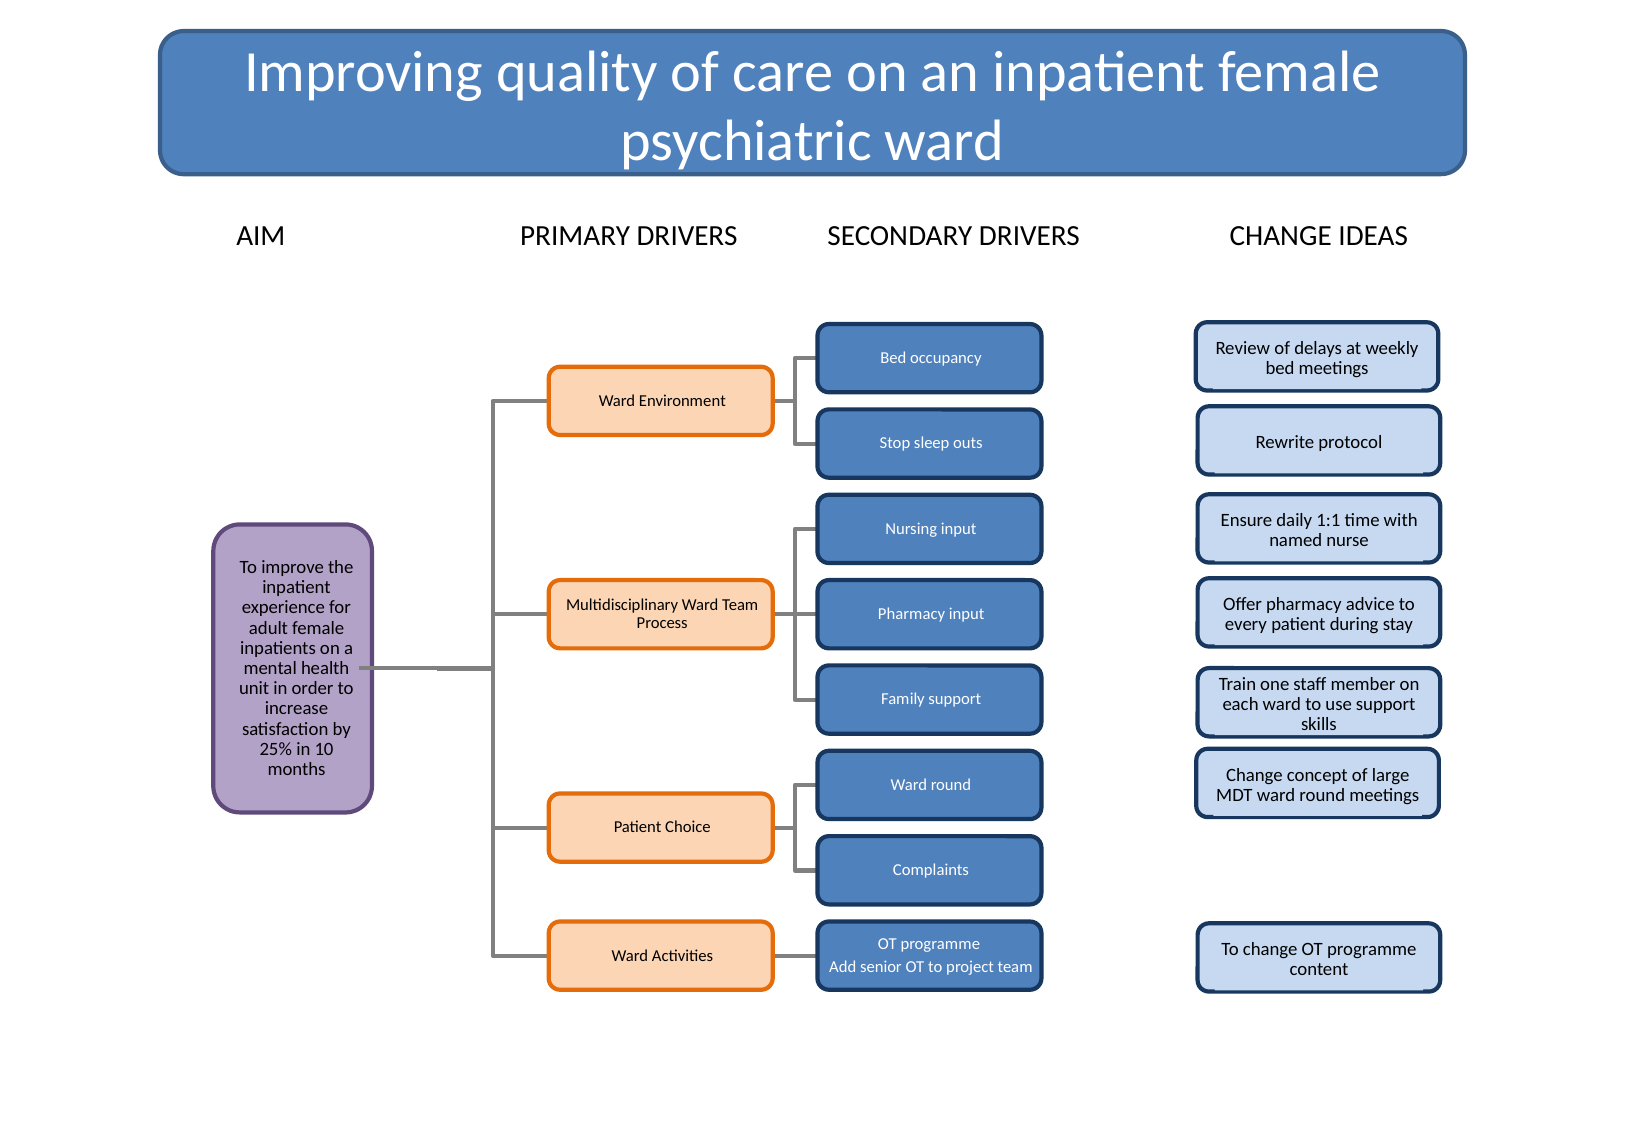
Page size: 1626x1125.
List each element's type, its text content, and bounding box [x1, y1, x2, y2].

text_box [152, 323, 1105, 991]
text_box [1197, 667, 1441, 737]
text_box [1197, 578, 1441, 647]
text_box SECONDARY DRIVERS [812, 209, 1120, 259]
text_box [1197, 494, 1441, 563]
text_box Improving quality of care on an inpatient female psychiatric ward [157, 28, 1468, 177]
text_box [1197, 923, 1441, 992]
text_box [1197, 406, 1441, 475]
text_box PRIMARY DRIVERS [505, 208, 813, 259]
text_box AIM [171, 209, 351, 259]
text_box CHANGE IDEAS [1165, 209, 1473, 259]
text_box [1196, 748, 1440, 818]
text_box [1195, 321, 1439, 391]
